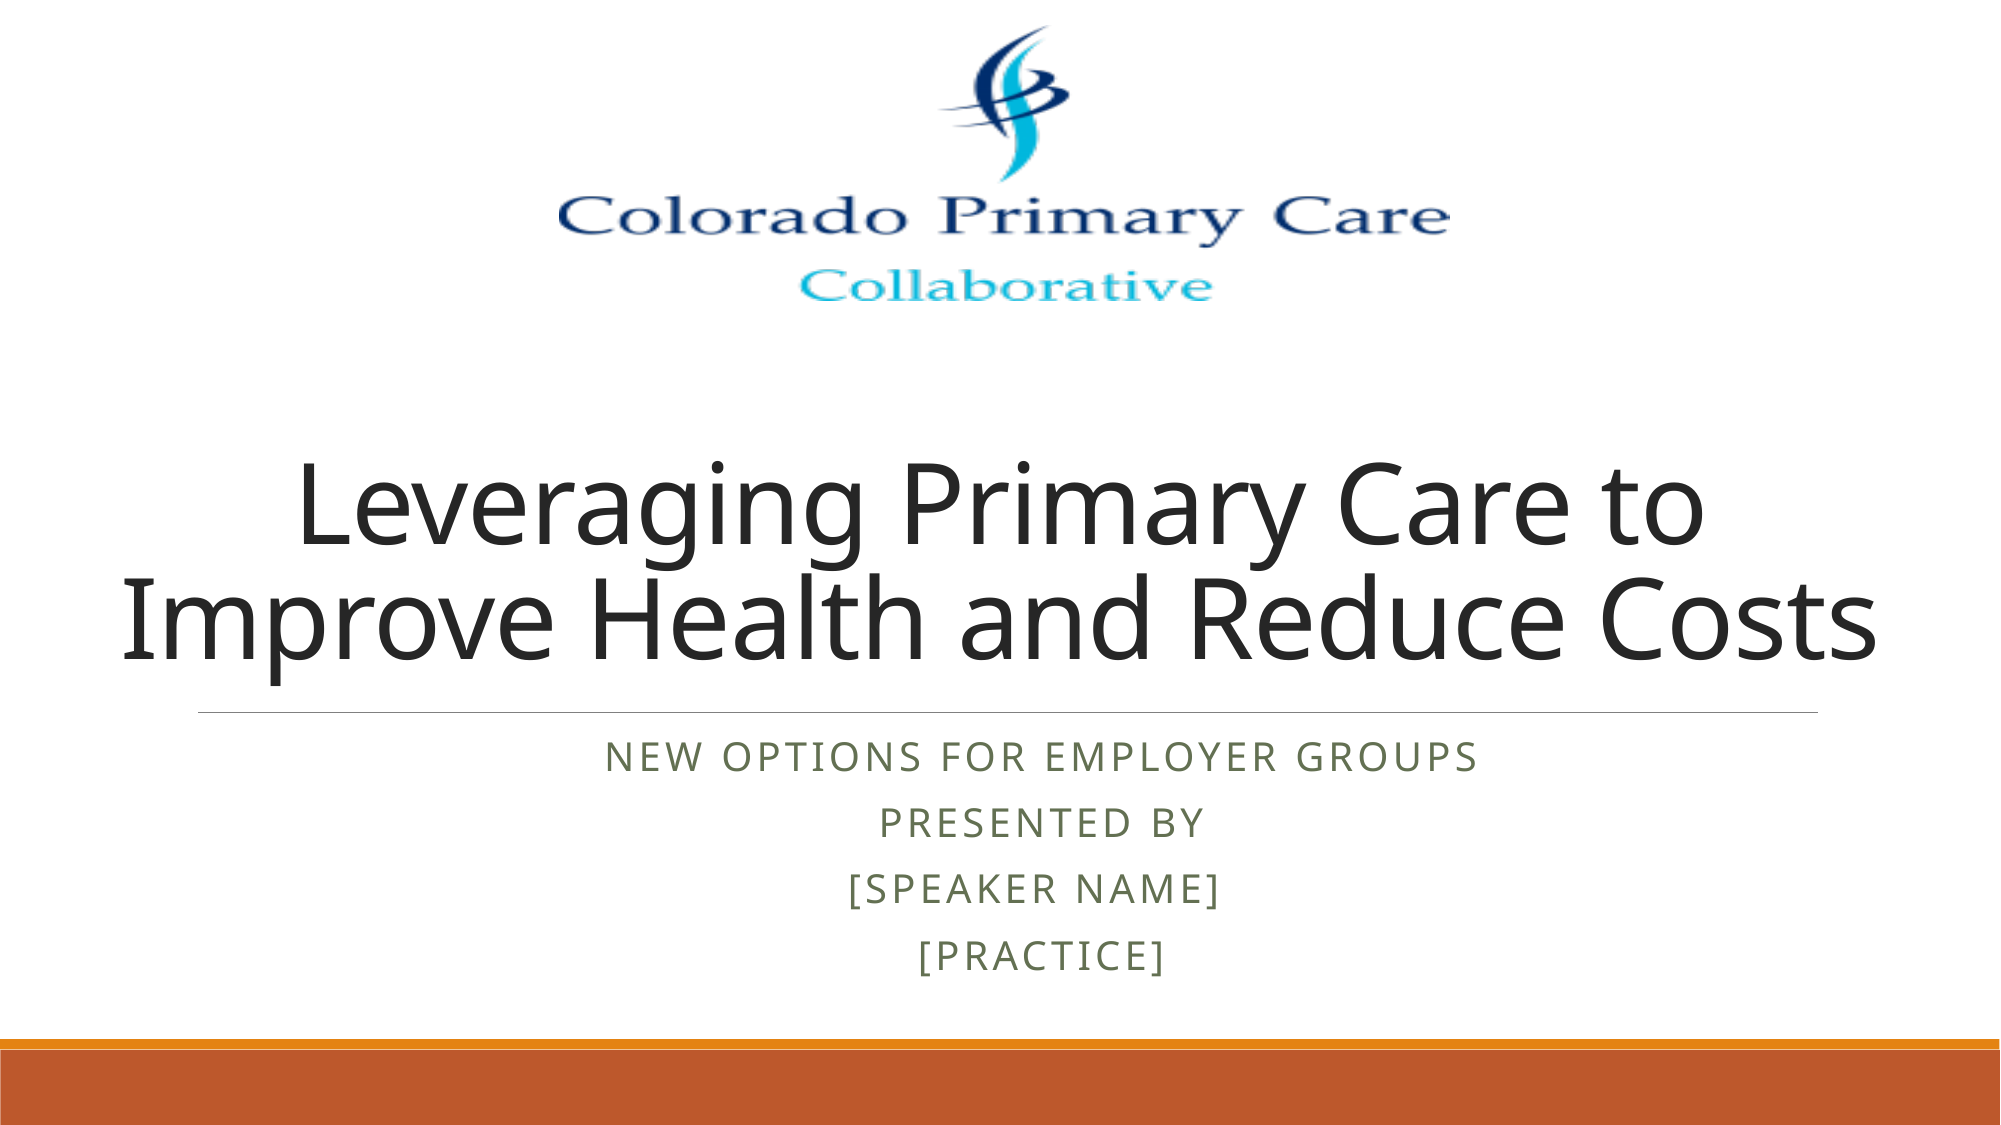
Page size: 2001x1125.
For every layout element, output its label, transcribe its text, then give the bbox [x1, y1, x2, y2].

subtitle new options for employer groups Presented by [Speaker Name] [Practice] [216, 729, 1867, 989]
picture [559, 24, 1451, 302]
title Leveraging Primary Care to Improve Health and Reduce Costs [63, 387, 1938, 691]
